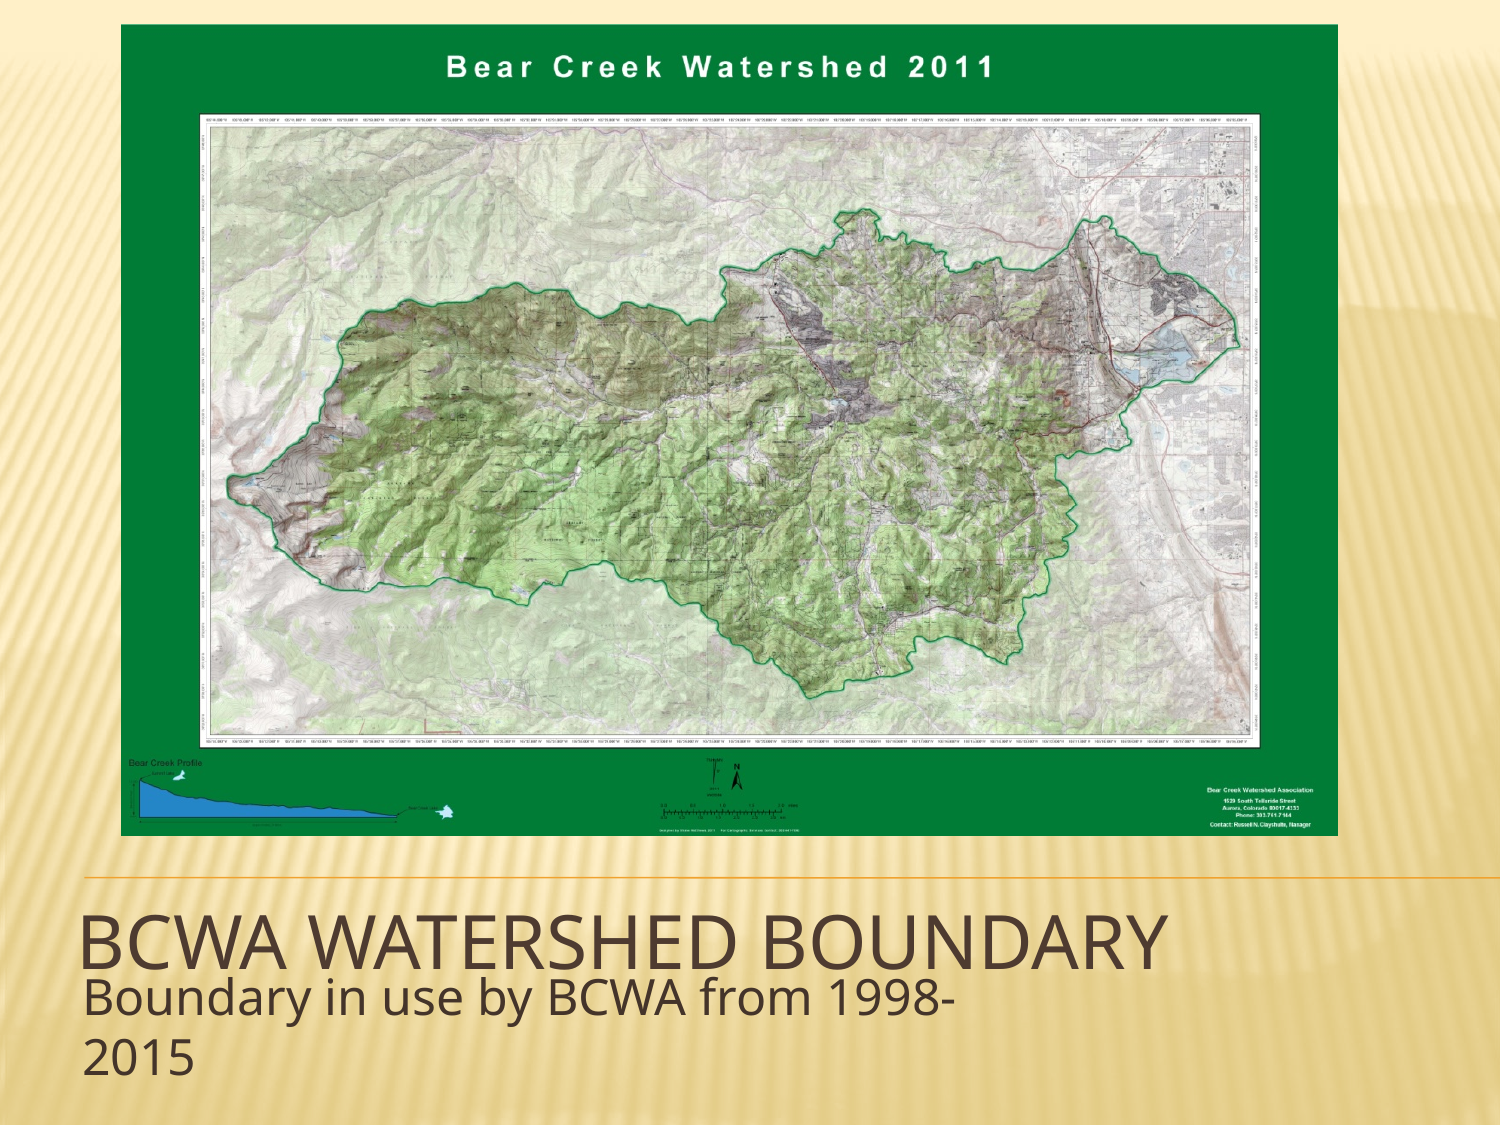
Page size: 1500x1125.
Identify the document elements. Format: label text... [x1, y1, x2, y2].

title BCWA Watershed Boundary [62, 887, 1450, 1042]
subtitle Boundary in use by BCWA from 1998-2015 [67, 942, 1030, 1093]
picture [120, 24, 1338, 837]
